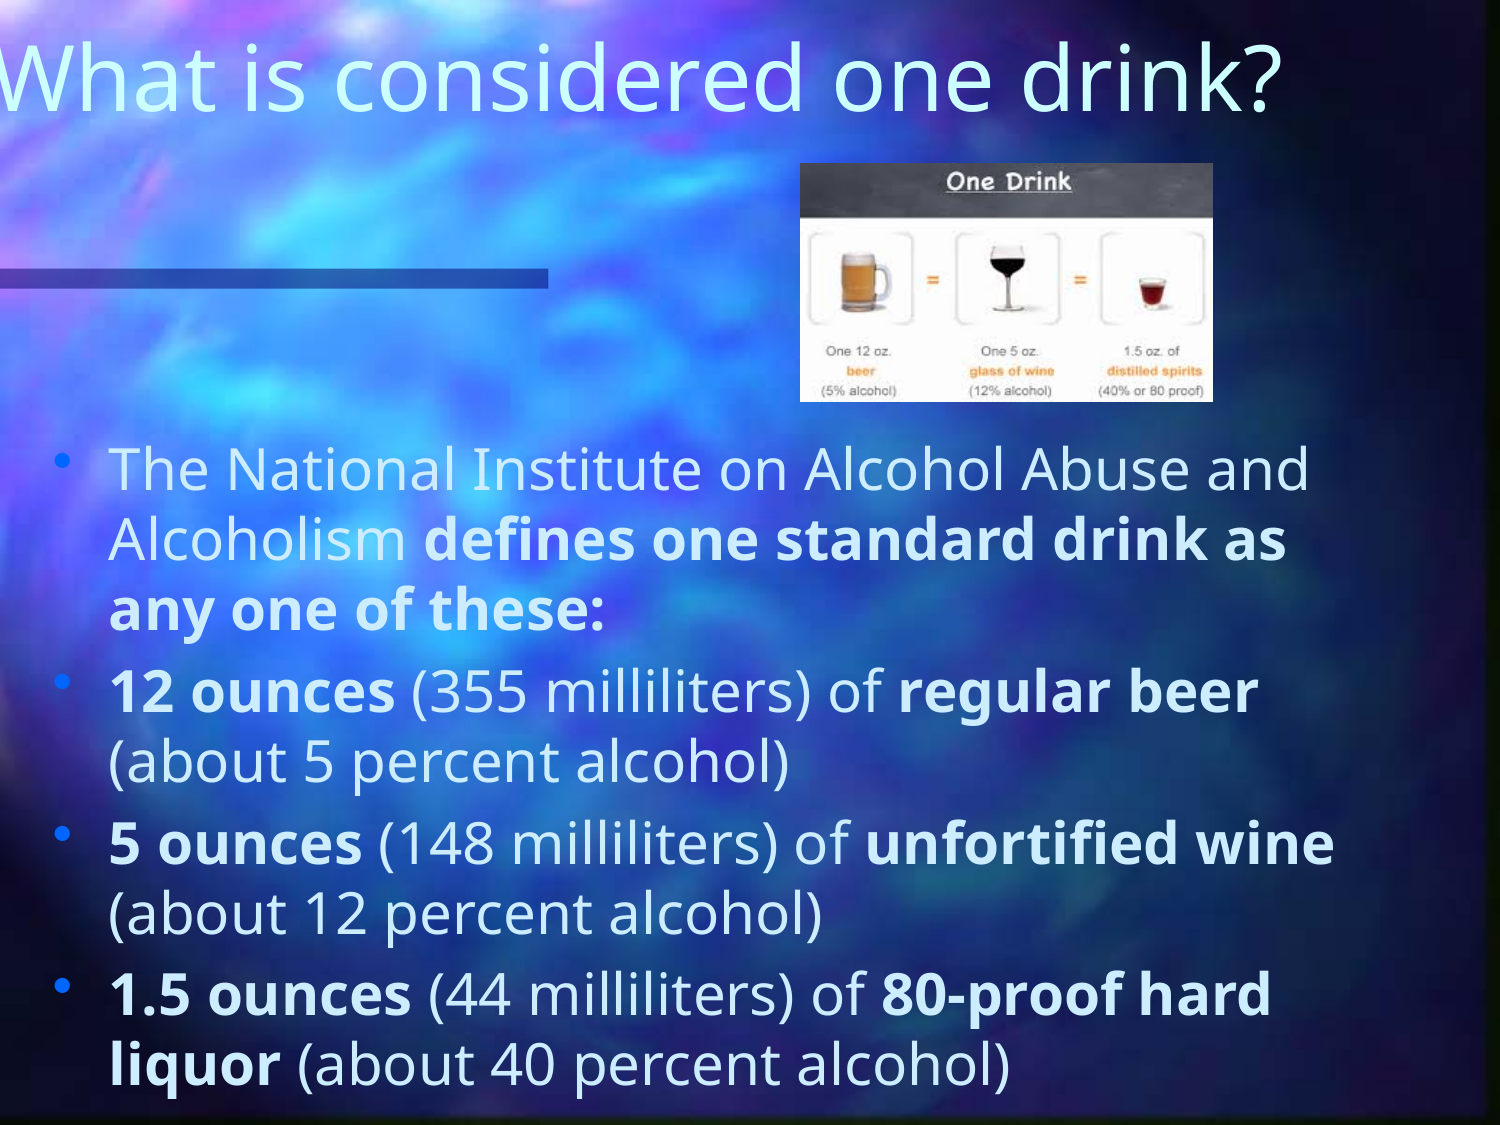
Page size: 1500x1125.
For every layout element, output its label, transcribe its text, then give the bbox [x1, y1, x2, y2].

list The National Institute on Alcohol Abuse and Alcoholism defines one standard drink as any one of these: 12 ounces (355 milliliters) of regular beer (about 5 percent alcohol) 5 ounces (148 milliliters) of unfortified wine (about 12 percent alcohol) 1.5 ounces (44 milliliters) of 80-proof hard liquor (about 40 percent alcohol) [37, 425, 1388, 1125]
title What is considered one drink? [0, 24, 1313, 138]
picture [0, 0, 1500, 1125]
